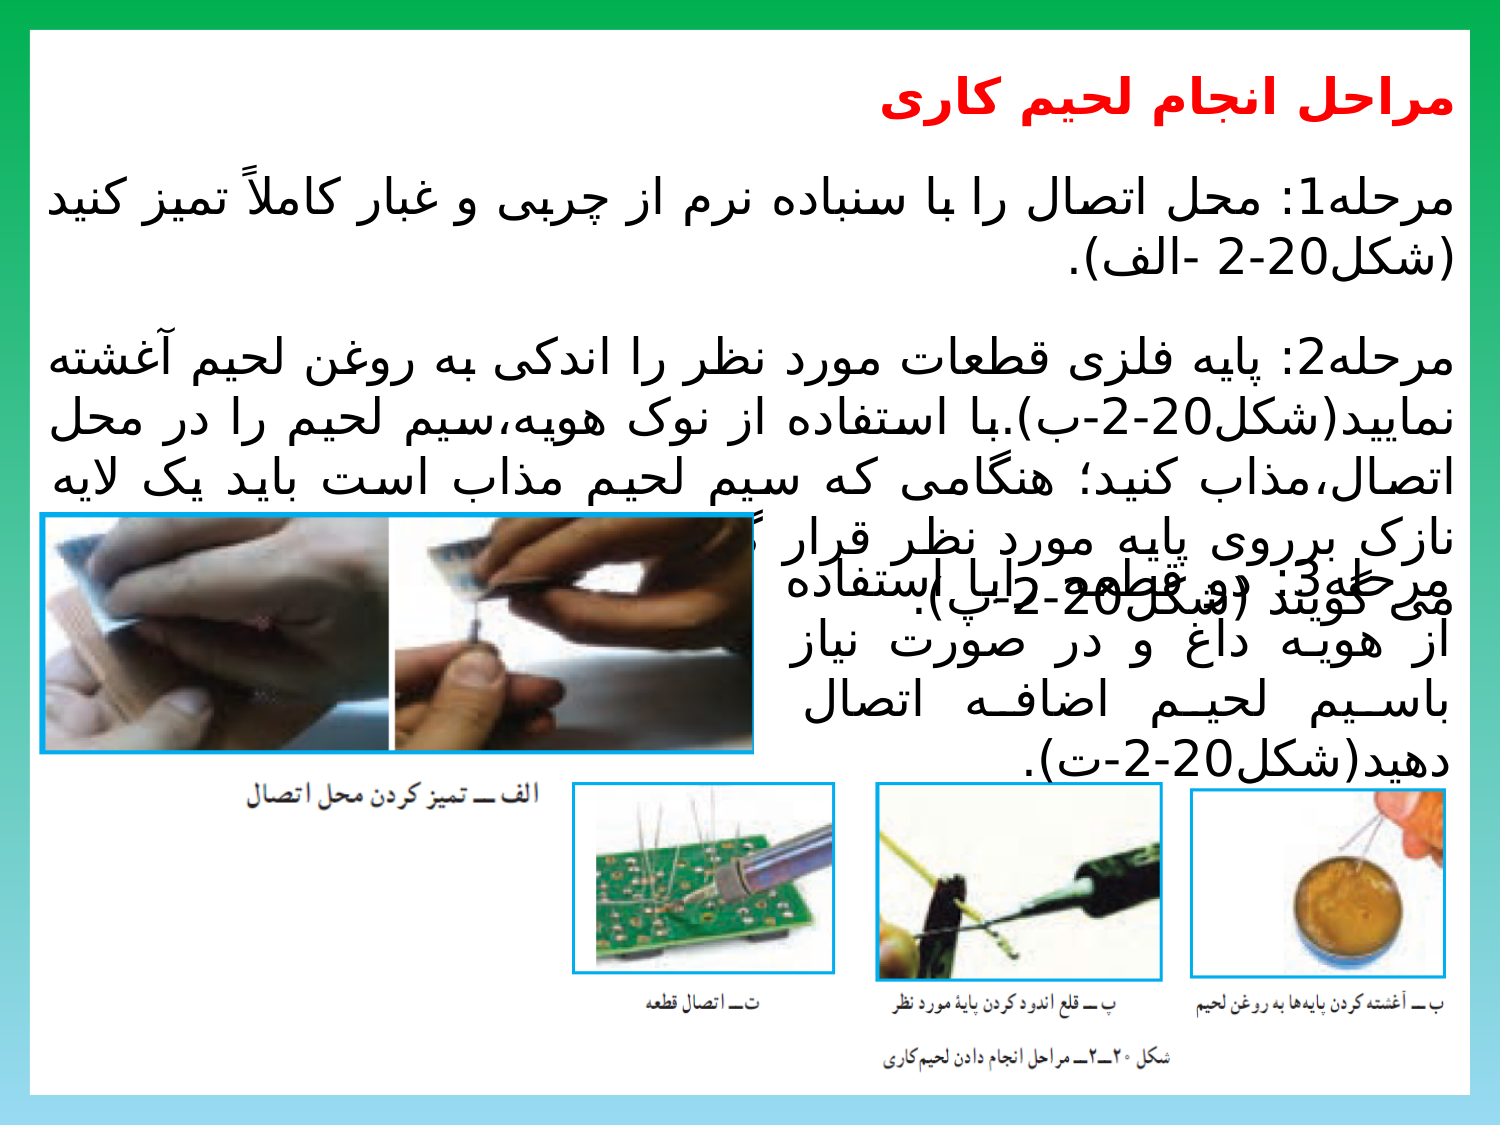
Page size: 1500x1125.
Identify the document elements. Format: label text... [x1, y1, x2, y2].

picture [880, 786, 1159, 978]
picture [576, 786, 832, 971]
text_box مراحل انجام لحیم کاری مرحله1: محل اتصال را با سنباده نرم از چربی و غبار کاملاً تمیز کنید (شکل20-2 -الف). مرحله2: پایه فلزی قطعات مورد نظر را اندکی به روغن لحیم آغشته نمایید(شکل20-2-ب).با استفاده از نوک هویه،سیم لحیم را در محل اتصال،مذاب کنید؛ هنگامی که سیم لحیم مذاب است باید یک لایه نازک برروی پایه مورد نظر قرار گیرد؛ به این عمل قلع اندود کردن می گویند (شکل20-2-پ). [31, 56, 1472, 632]
picture [37, 512, 1448, 1082]
picture [46, 518, 752, 750]
text_box مرحله3: دو قطعه رابا استفاده از هویه داغ و در صورت نیاز باسیم لحیم اضافه اتصال دهید(شکل20-2-ت). [764, 539, 1467, 794]
